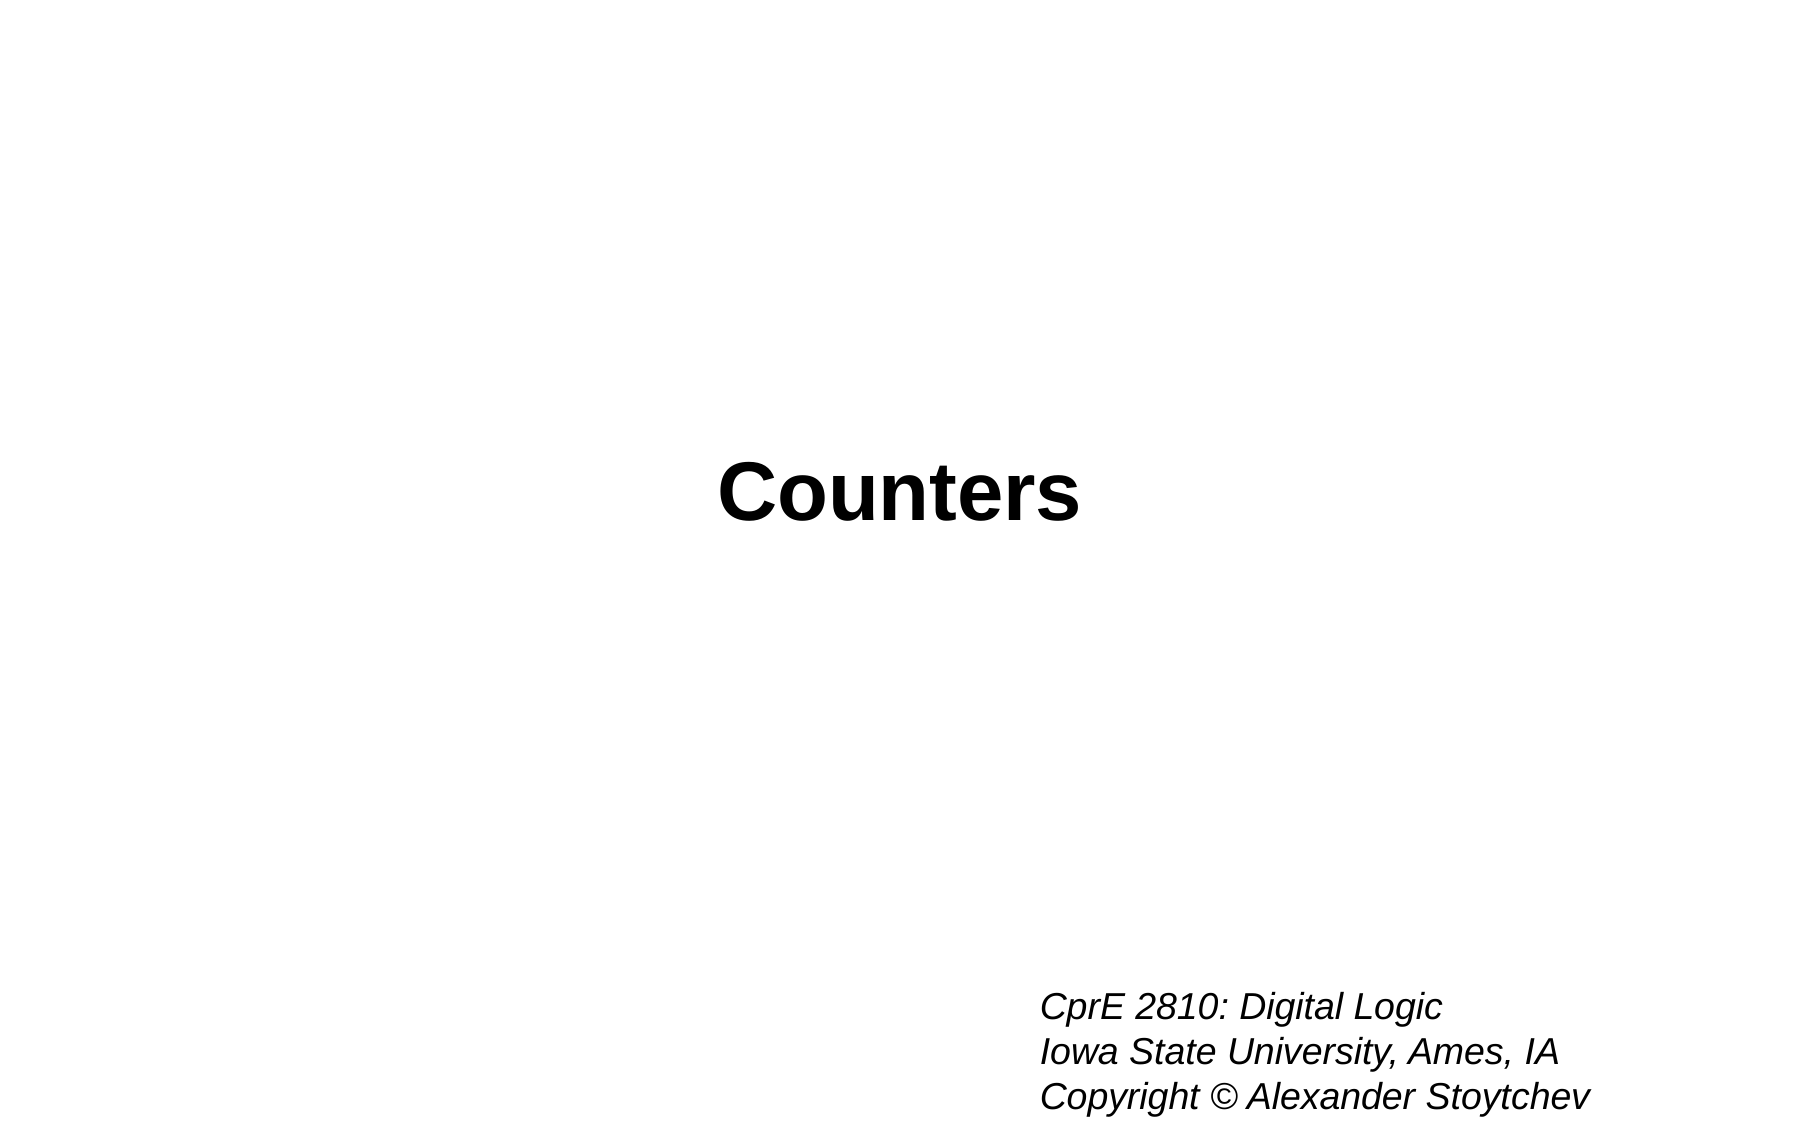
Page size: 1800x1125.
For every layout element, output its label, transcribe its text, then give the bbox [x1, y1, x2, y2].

text_box CprE 2810: Digital Logic Iowa State University, Ames, IA Copyright © Alexander Stoytchev [1025, 974, 1650, 1125]
text_box Counters [149, 362, 1650, 613]
